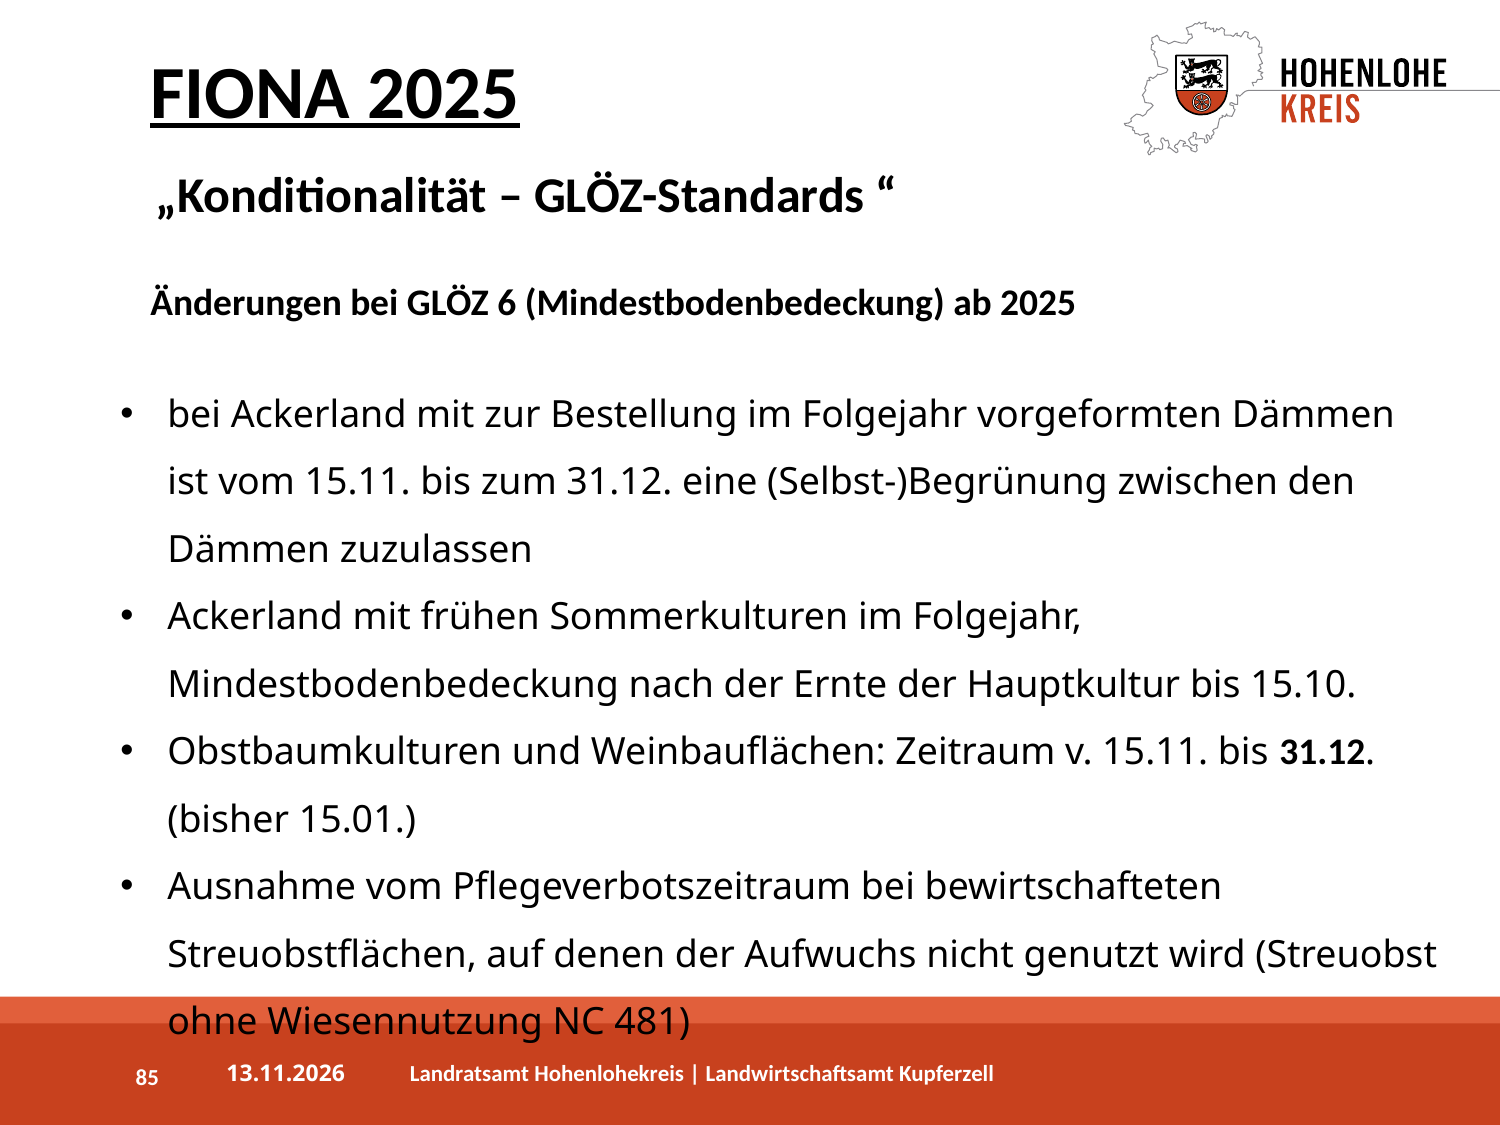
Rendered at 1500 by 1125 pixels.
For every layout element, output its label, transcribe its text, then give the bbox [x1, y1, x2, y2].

text_box Änderungen bei GLÖZ 6 (Mindestbodenbedeckung) ab 2025 [135, 270, 1342, 331]
text_box „Konditionalität – GLÖZ-Standards “ [140, 155, 914, 230]
text_box FIONA 2025 [135, 35, 956, 141]
text_box bei Ackerland mit zur Bestellung im Folgejahr vorgeformten Dämmen ist vom 15.11. bis zum 31.12. eine (Selbst-)Begrünung zwischen den Dämmen zuzulassen Ackerland mit frühen Sommerkulturen im Folgejahr, Mindestbodenbedeckung nach der Ernte der Hauptkultur bis 15.10. Obstbaumkulturen und Weinbauflächen: Zeitraum v. 15.11. bis 31.12. (bisher 15.01.) Ausnahme vom Pflegeverbotszeitraum bei bewirtschafteten Streuobstflächen, auf denen der Aufwuchs nicht genutzt wird (Streuobst ohne Wiesennutzung NC 481) [105, 359, 1456, 1050]
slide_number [226, 1058, 380, 1090]
slide_number 85 [135, 1058, 203, 1090]
